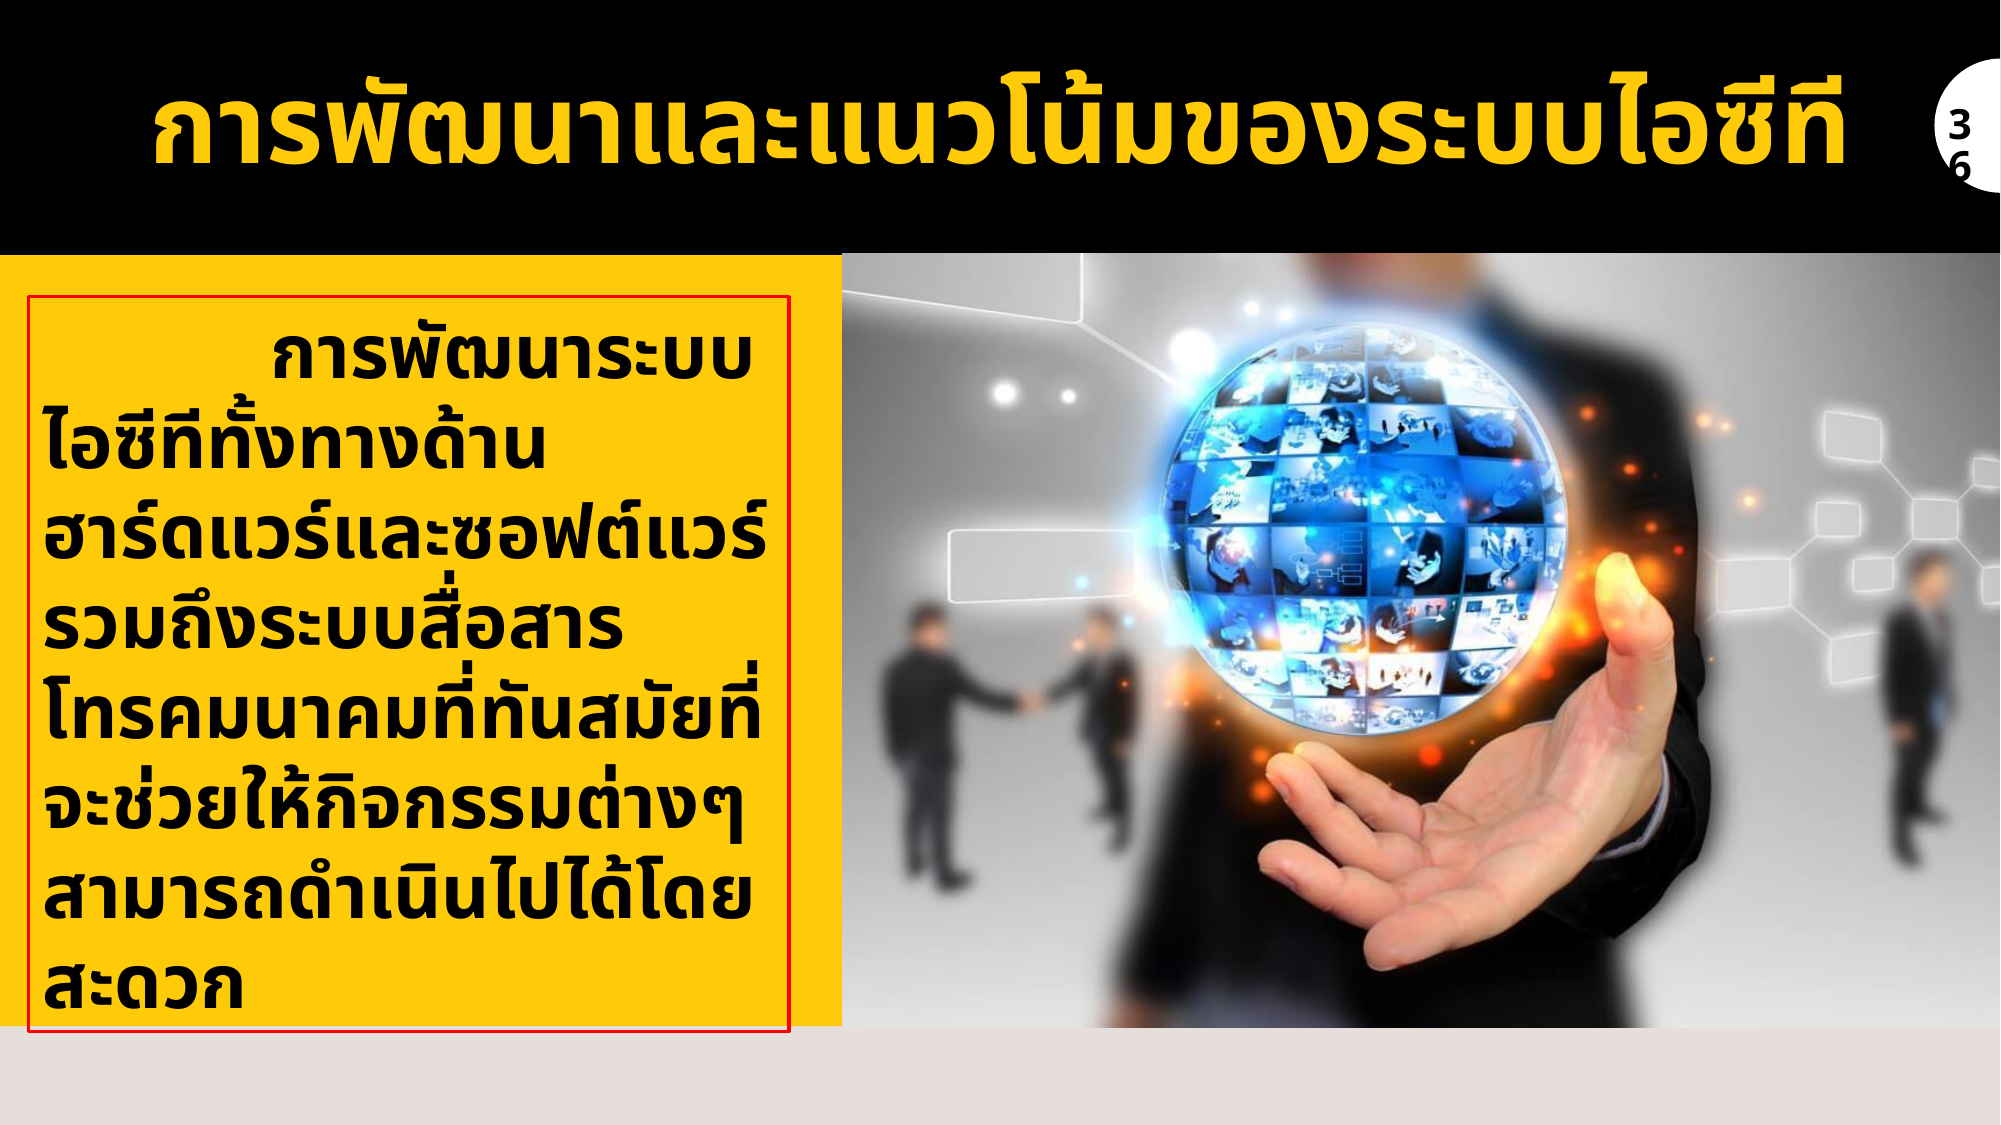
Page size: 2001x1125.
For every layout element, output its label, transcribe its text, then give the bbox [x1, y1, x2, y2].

text_box การพัฒนาระบบไอซีทีทั้งทางด้านฮาร์ดแวร์และซอฟต์แวร์ รวมถึงระบบสื่อสารโทรคมนาคมที่ทันสมัยที่จะช่วยให้กิจกรรมต่างๆ สามารถดำเนินไปได้โดยสะดวก [28, 296, 789, 1032]
slide_number 36 [1933, 96, 2000, 157]
picture [842, 253, 2000, 1028]
title การพัฒนาและแนวโน้มของระบบไอซีที [125, 46, 1877, 211]
